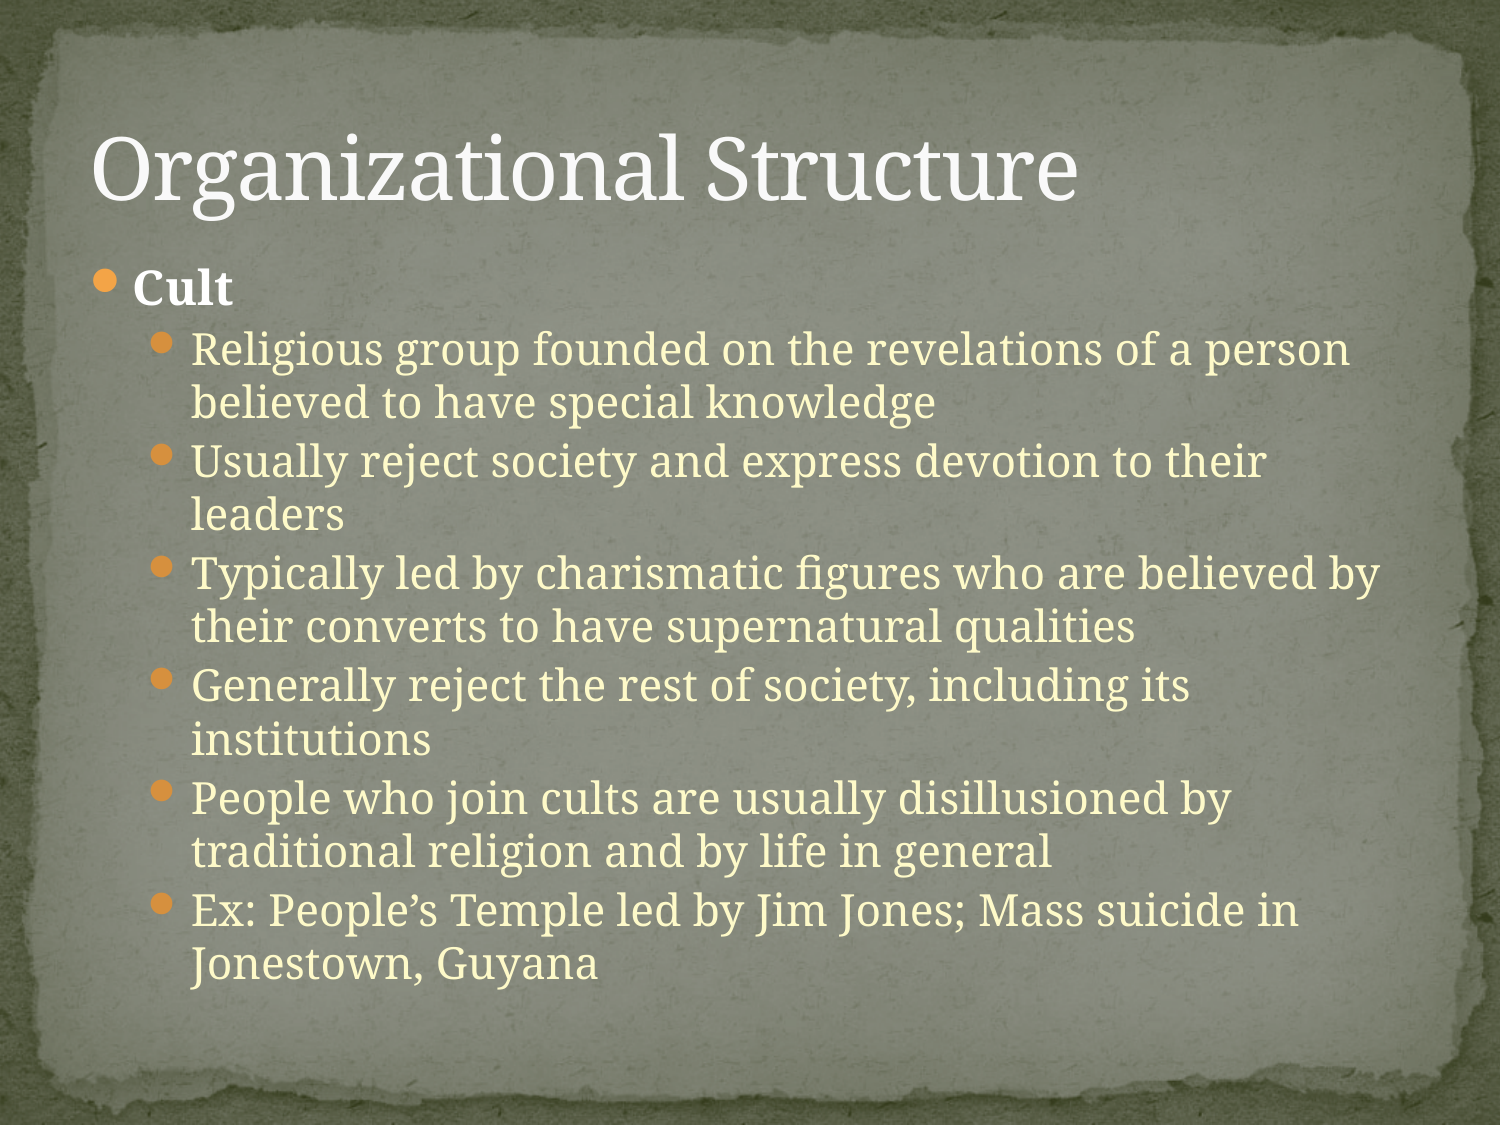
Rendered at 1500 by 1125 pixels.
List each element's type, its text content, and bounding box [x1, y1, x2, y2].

list Cult Religious group founded on the revelations of a person believed to have special knowledge Usually reject society and express devotion to their leaders Typically led by charismatic figures who are believed by their converts to have supernatural qualities Generally reject the rest of society, including its institutions People who join cults are usually disillusioned by traditional religion and by life in general Ex: People’s Temple led by Jim Jones; Mass suicide in Jonestown, Guyana [75, 249, 1425, 1000]
title Organizational Structure [74, 24, 1425, 225]
